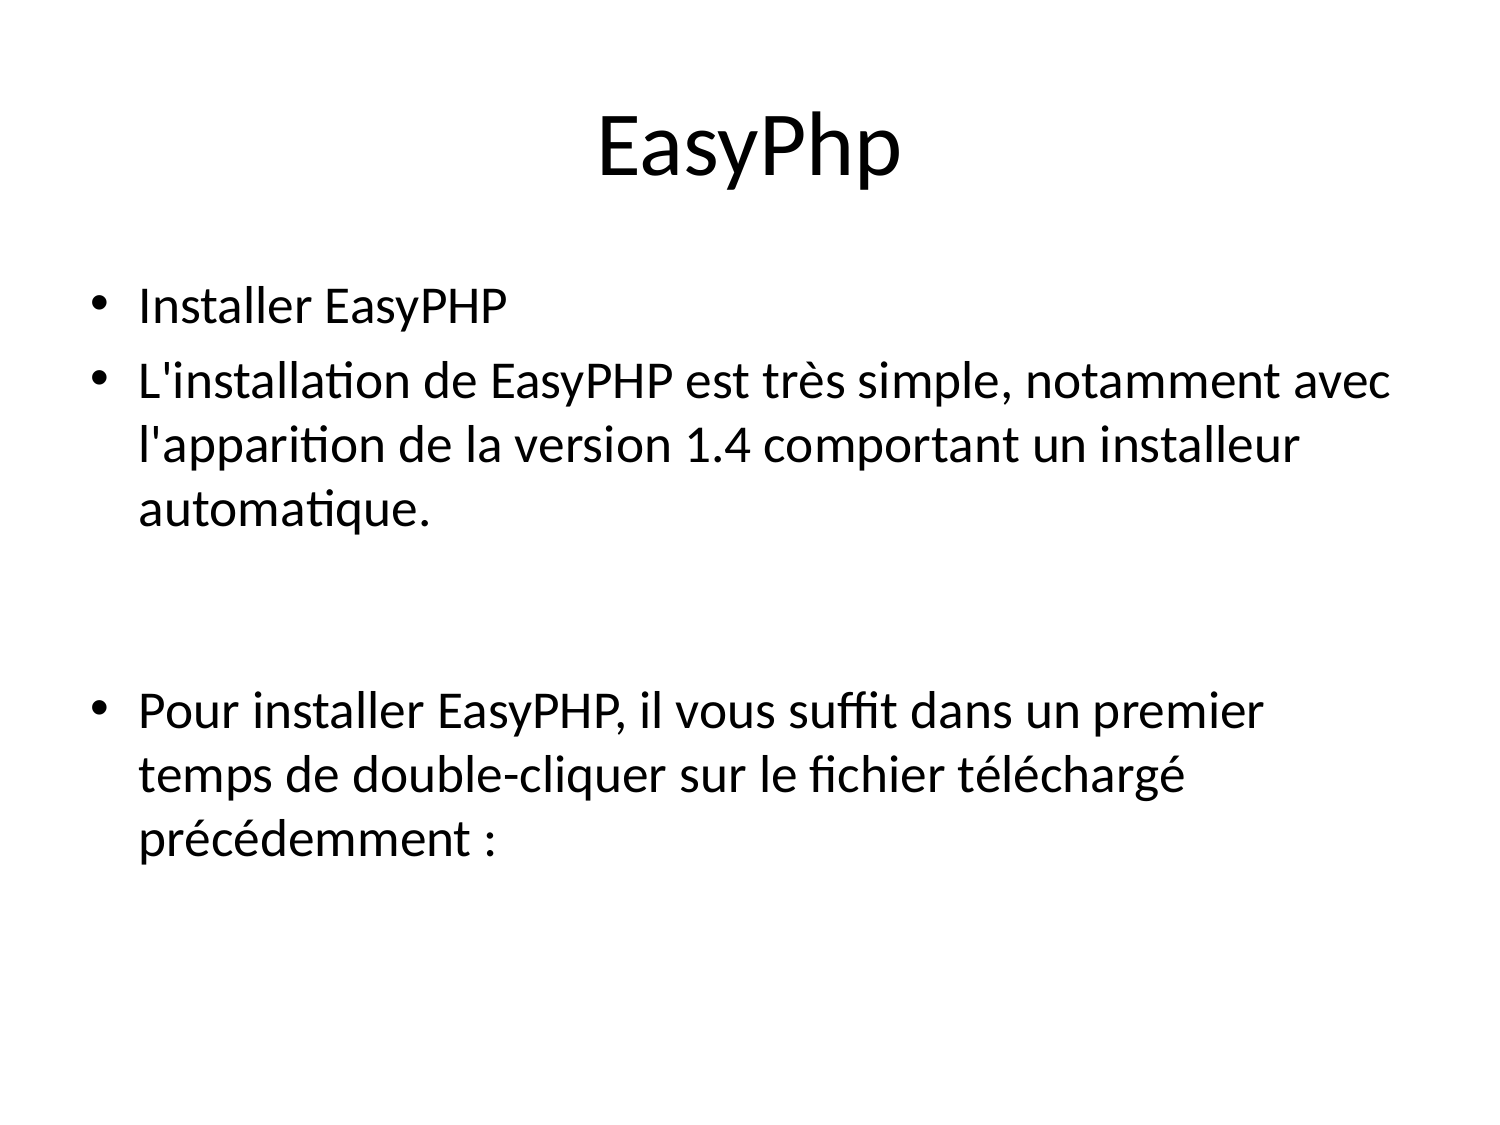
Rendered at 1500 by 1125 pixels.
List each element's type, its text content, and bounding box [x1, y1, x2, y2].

list Installer EasyPHP L'installation de EasyPHP est très simple, notamment avec l'apparition de la version 1.4 comportant un installeur automatique. Pour installer EasyPHP, il vous suffit dans un premier temps de double-cliquer sur le fichier téléchargé précédemment : [75, 262, 1425, 1005]
title EasyPhp [75, 45, 1425, 233]
